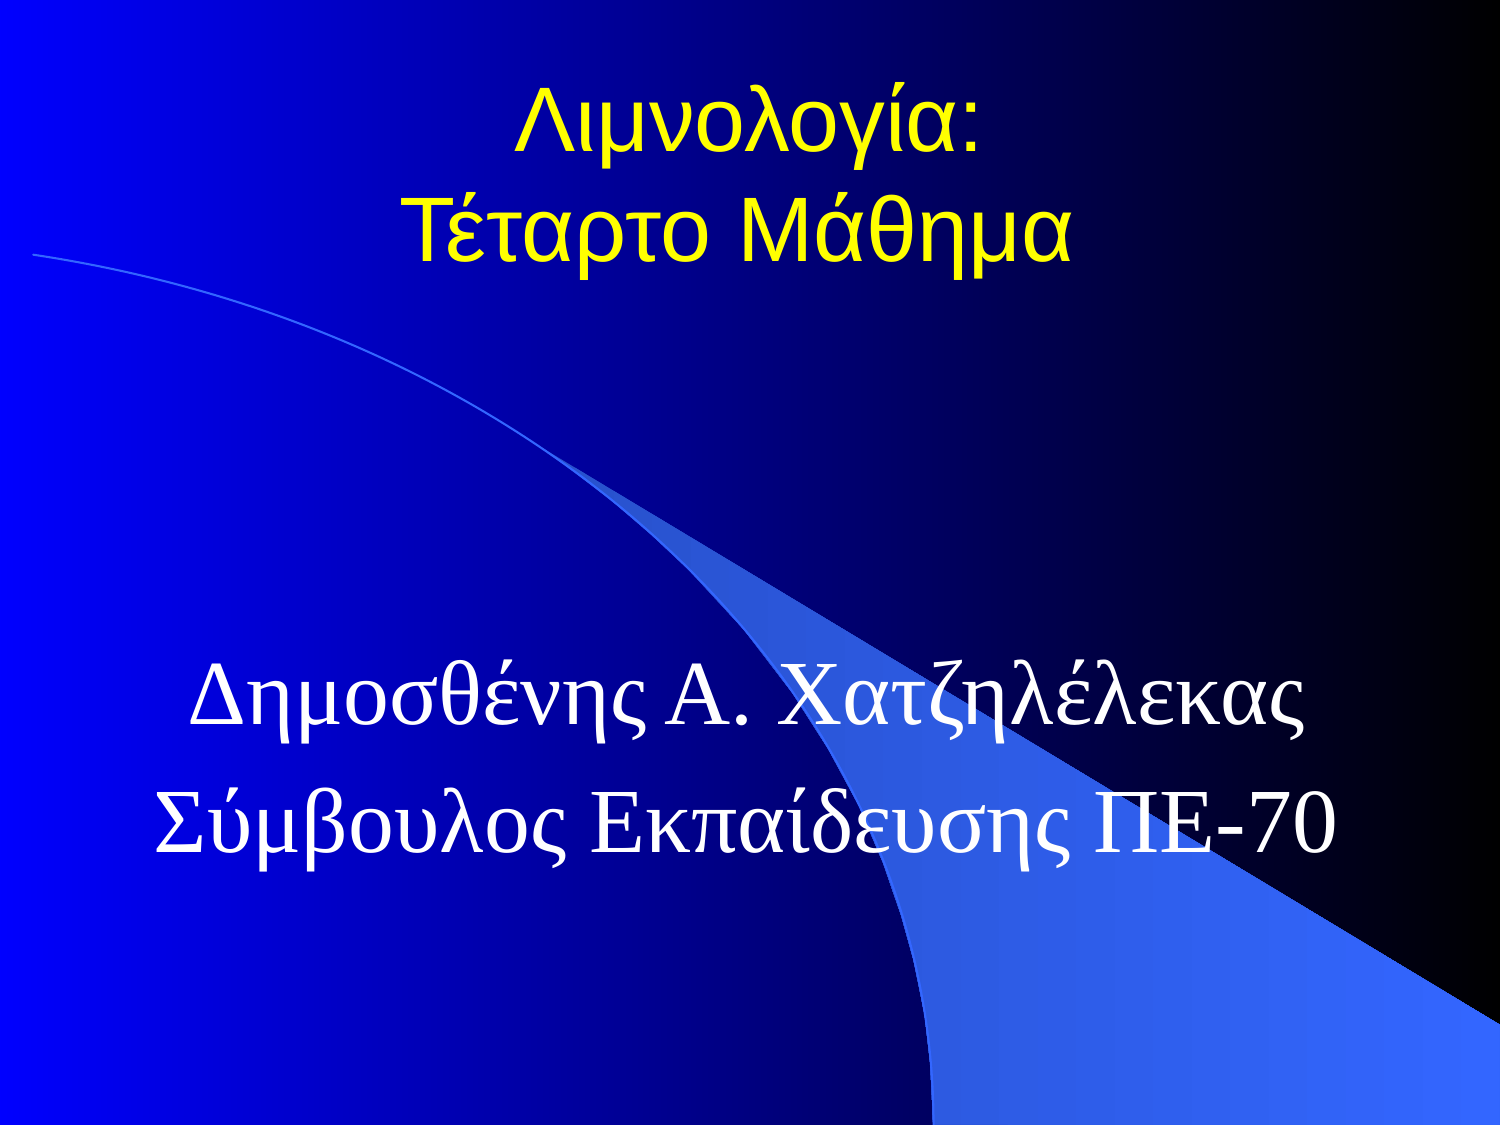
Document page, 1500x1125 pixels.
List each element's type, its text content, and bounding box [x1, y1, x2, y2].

subtitle Δημοσθένης Α. Χατζηλέλεκας Σύμβουλος Εκπαίδευσης ΠΕ-70 [0, 408, 1495, 1125]
title Λιμνολογία: Τέταρτο Μάθημα [0, 78, 1500, 398]
